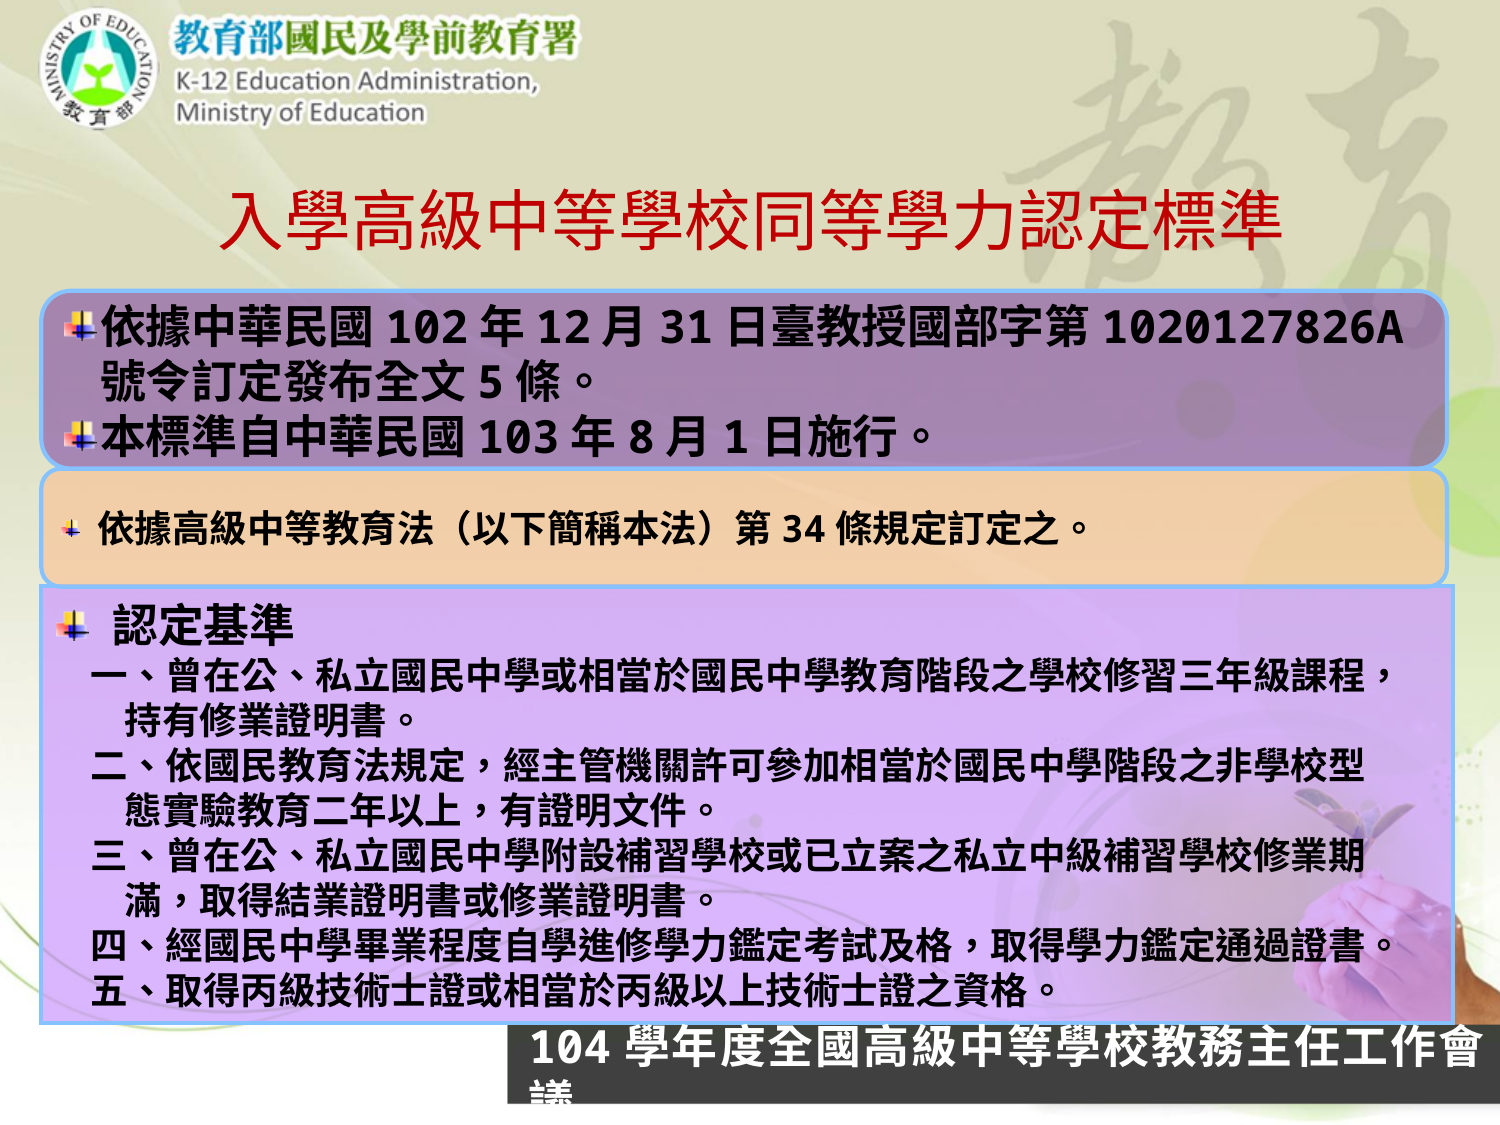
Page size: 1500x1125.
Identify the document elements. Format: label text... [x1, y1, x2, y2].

picture [0, 0, 1500, 1125]
text_box 依據中華民國102年12月31日臺教授國部字第1020127826A號令訂定發布全文5條。 本標準自中華民國103年8月1日施行。 [39, 288, 1450, 467]
text_box 依據高級中等教育法（以下簡稱本法）第34條規定訂定之。 [39, 466, 1450, 589]
title 入學高級中等學校同等學力認定標準 [76, 160, 1427, 278]
list 認定基準 一、曾在公、私立國民中學或相當於國民中學教育階段之學校修習三年級課程， 持有修業證明書。 二、依國民教育法規定，經主管機關許可參加相當於國民中學階段之非學校型 態實驗教育二年以上，有證明文件。 三、曾在公、私立國民中學附設補習學校或已立案之私立中級補習學校修業期 滿，取得結業證明書或修業證明書。 四、經國民中學畢業程度自學進修學力鑑定考試及格，取得學力鑑定通過證書。 五、取得丙級技術士證或相當於丙級以上技術士證之資格。 [39, 584, 1455, 1025]
text_box 104學年度全國高級中等學校教務主任工作會議 [512, 1041, 1500, 1105]
